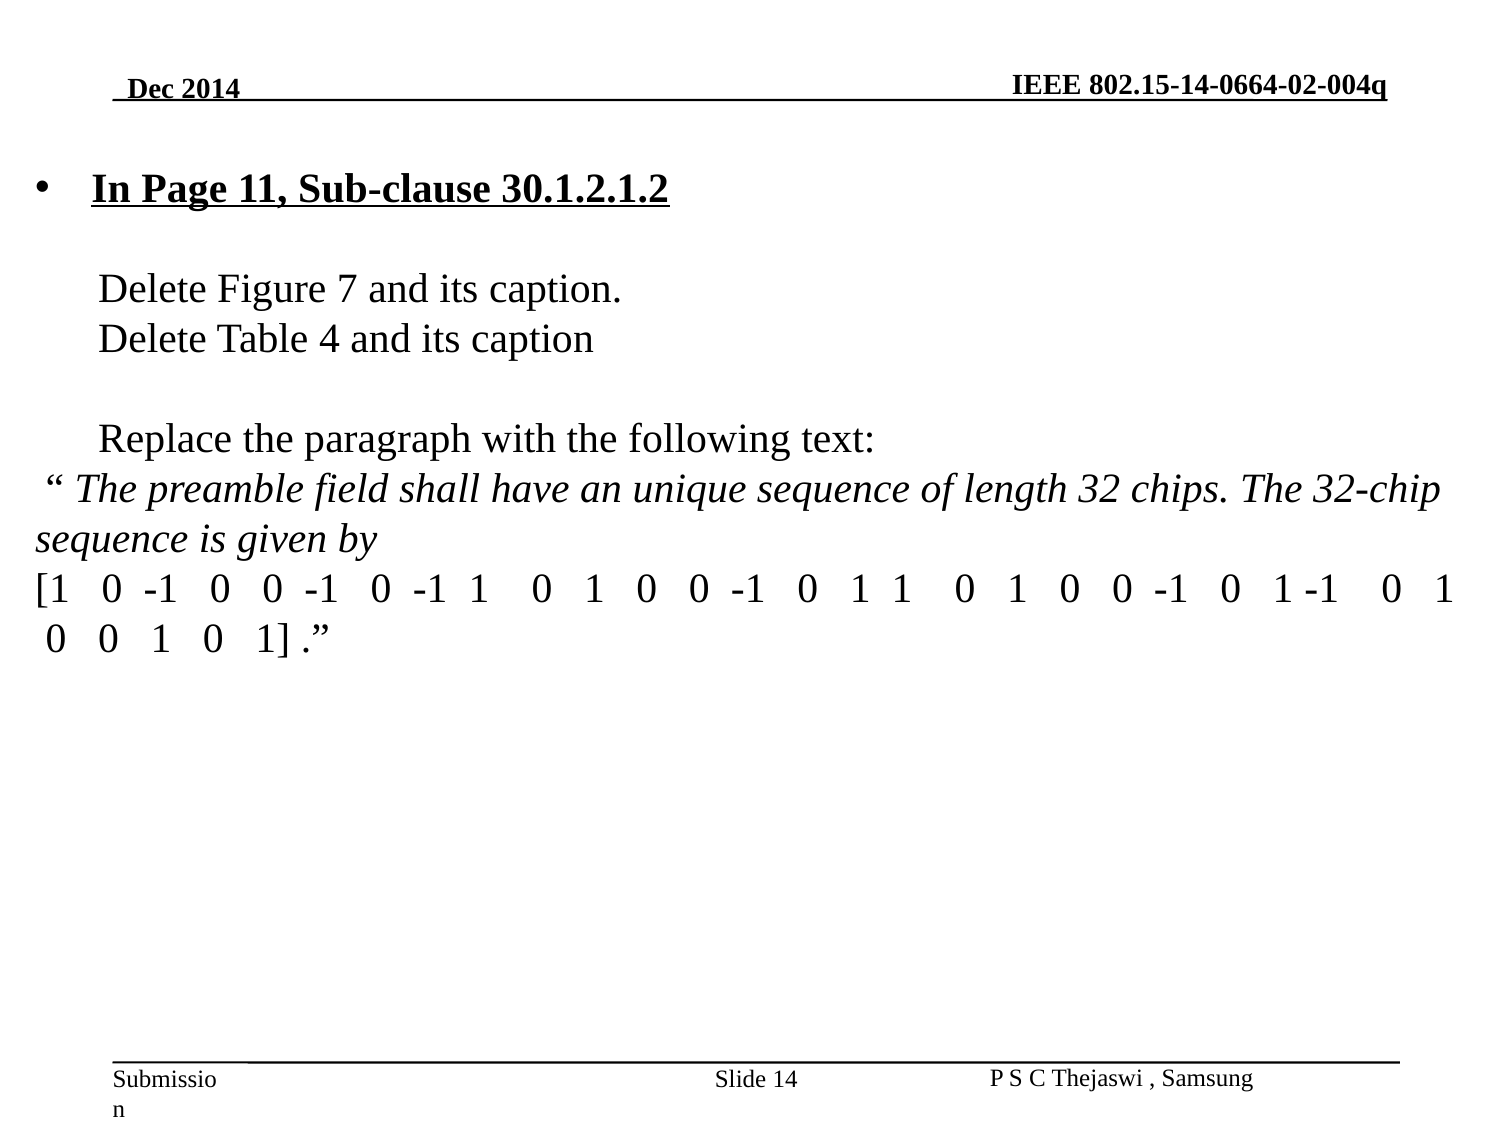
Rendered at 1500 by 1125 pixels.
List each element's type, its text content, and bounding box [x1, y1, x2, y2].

slide_number Slide 14 [712, 1061, 800, 1093]
text_box In Page 11, Sub-clause 30.1.2.1.2 Delete Figure 7 and its caption. Delete Table 4 and its caption Replace the paragraph with the following text: “ The preamble field shall have an unique sequence of length 32 chips. The 32-chip sequence is given by [1 0 -1 0 0 -1 0 -1 1 0 1 0 0 -1 0 1 1 0 1 0 0 -1 0 1 -1 0 1 0 0 1 0 1] .” [20, 153, 1483, 849]
